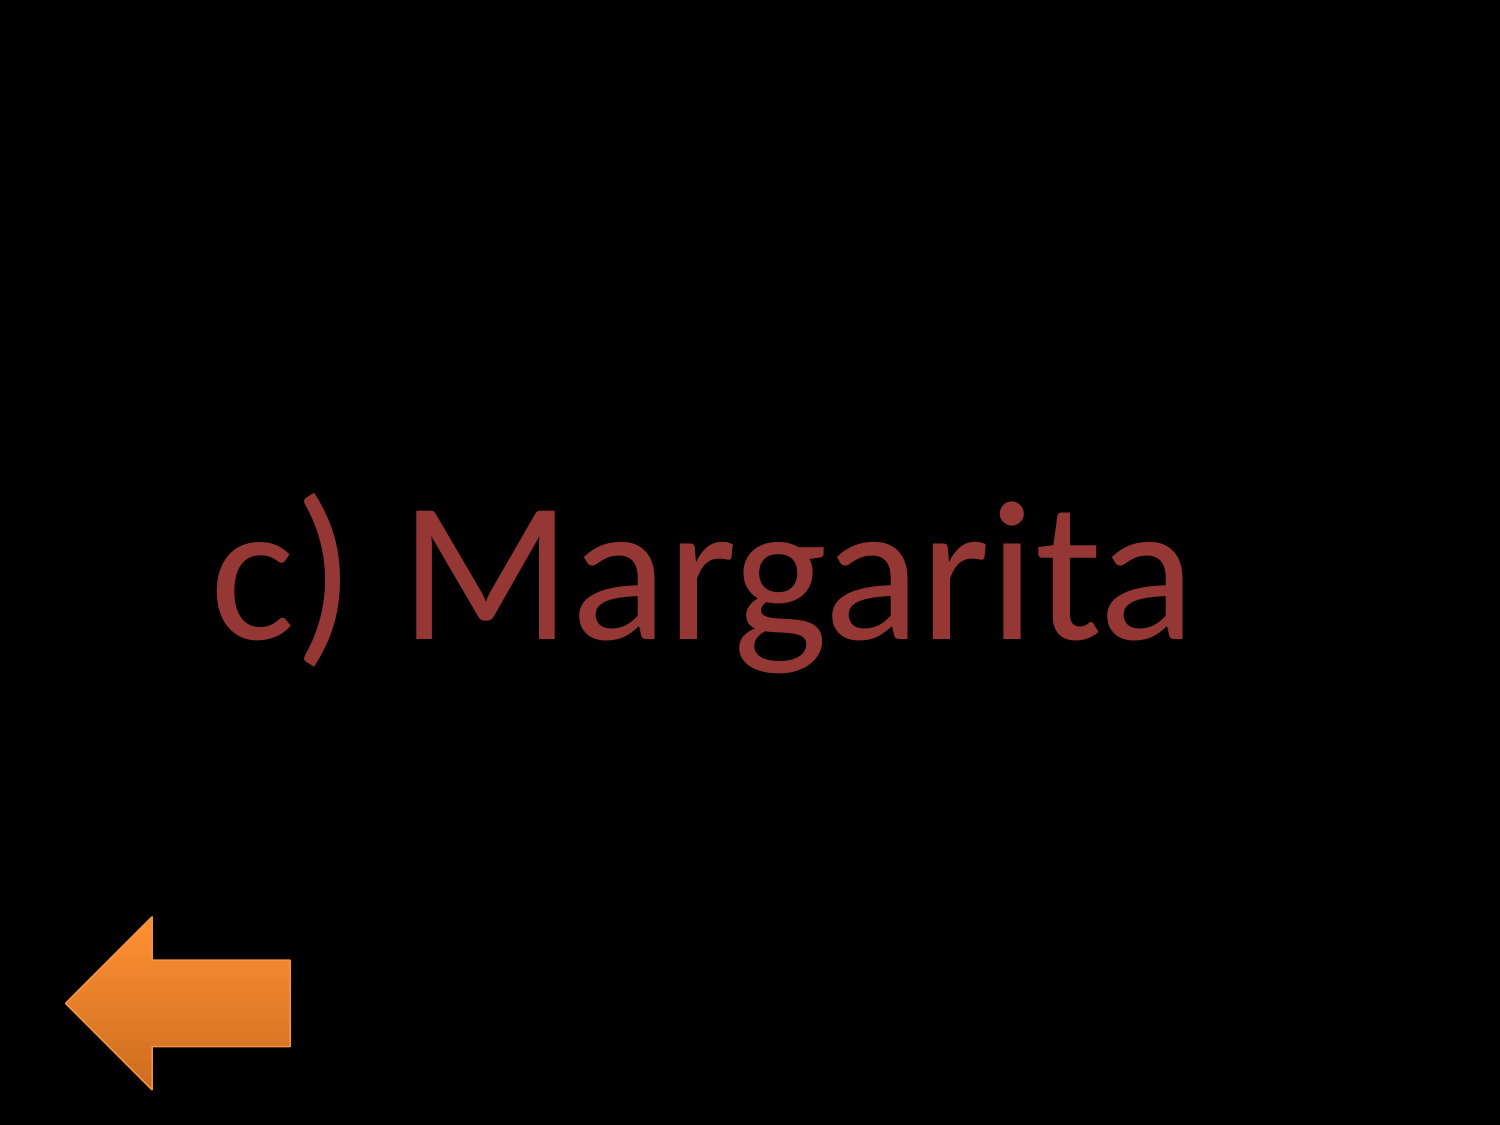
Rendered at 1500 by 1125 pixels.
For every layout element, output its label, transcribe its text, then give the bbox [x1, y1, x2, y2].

list c) Margarita [149, 432, 1500, 1125]
text_box [65, 916, 291, 1091]
